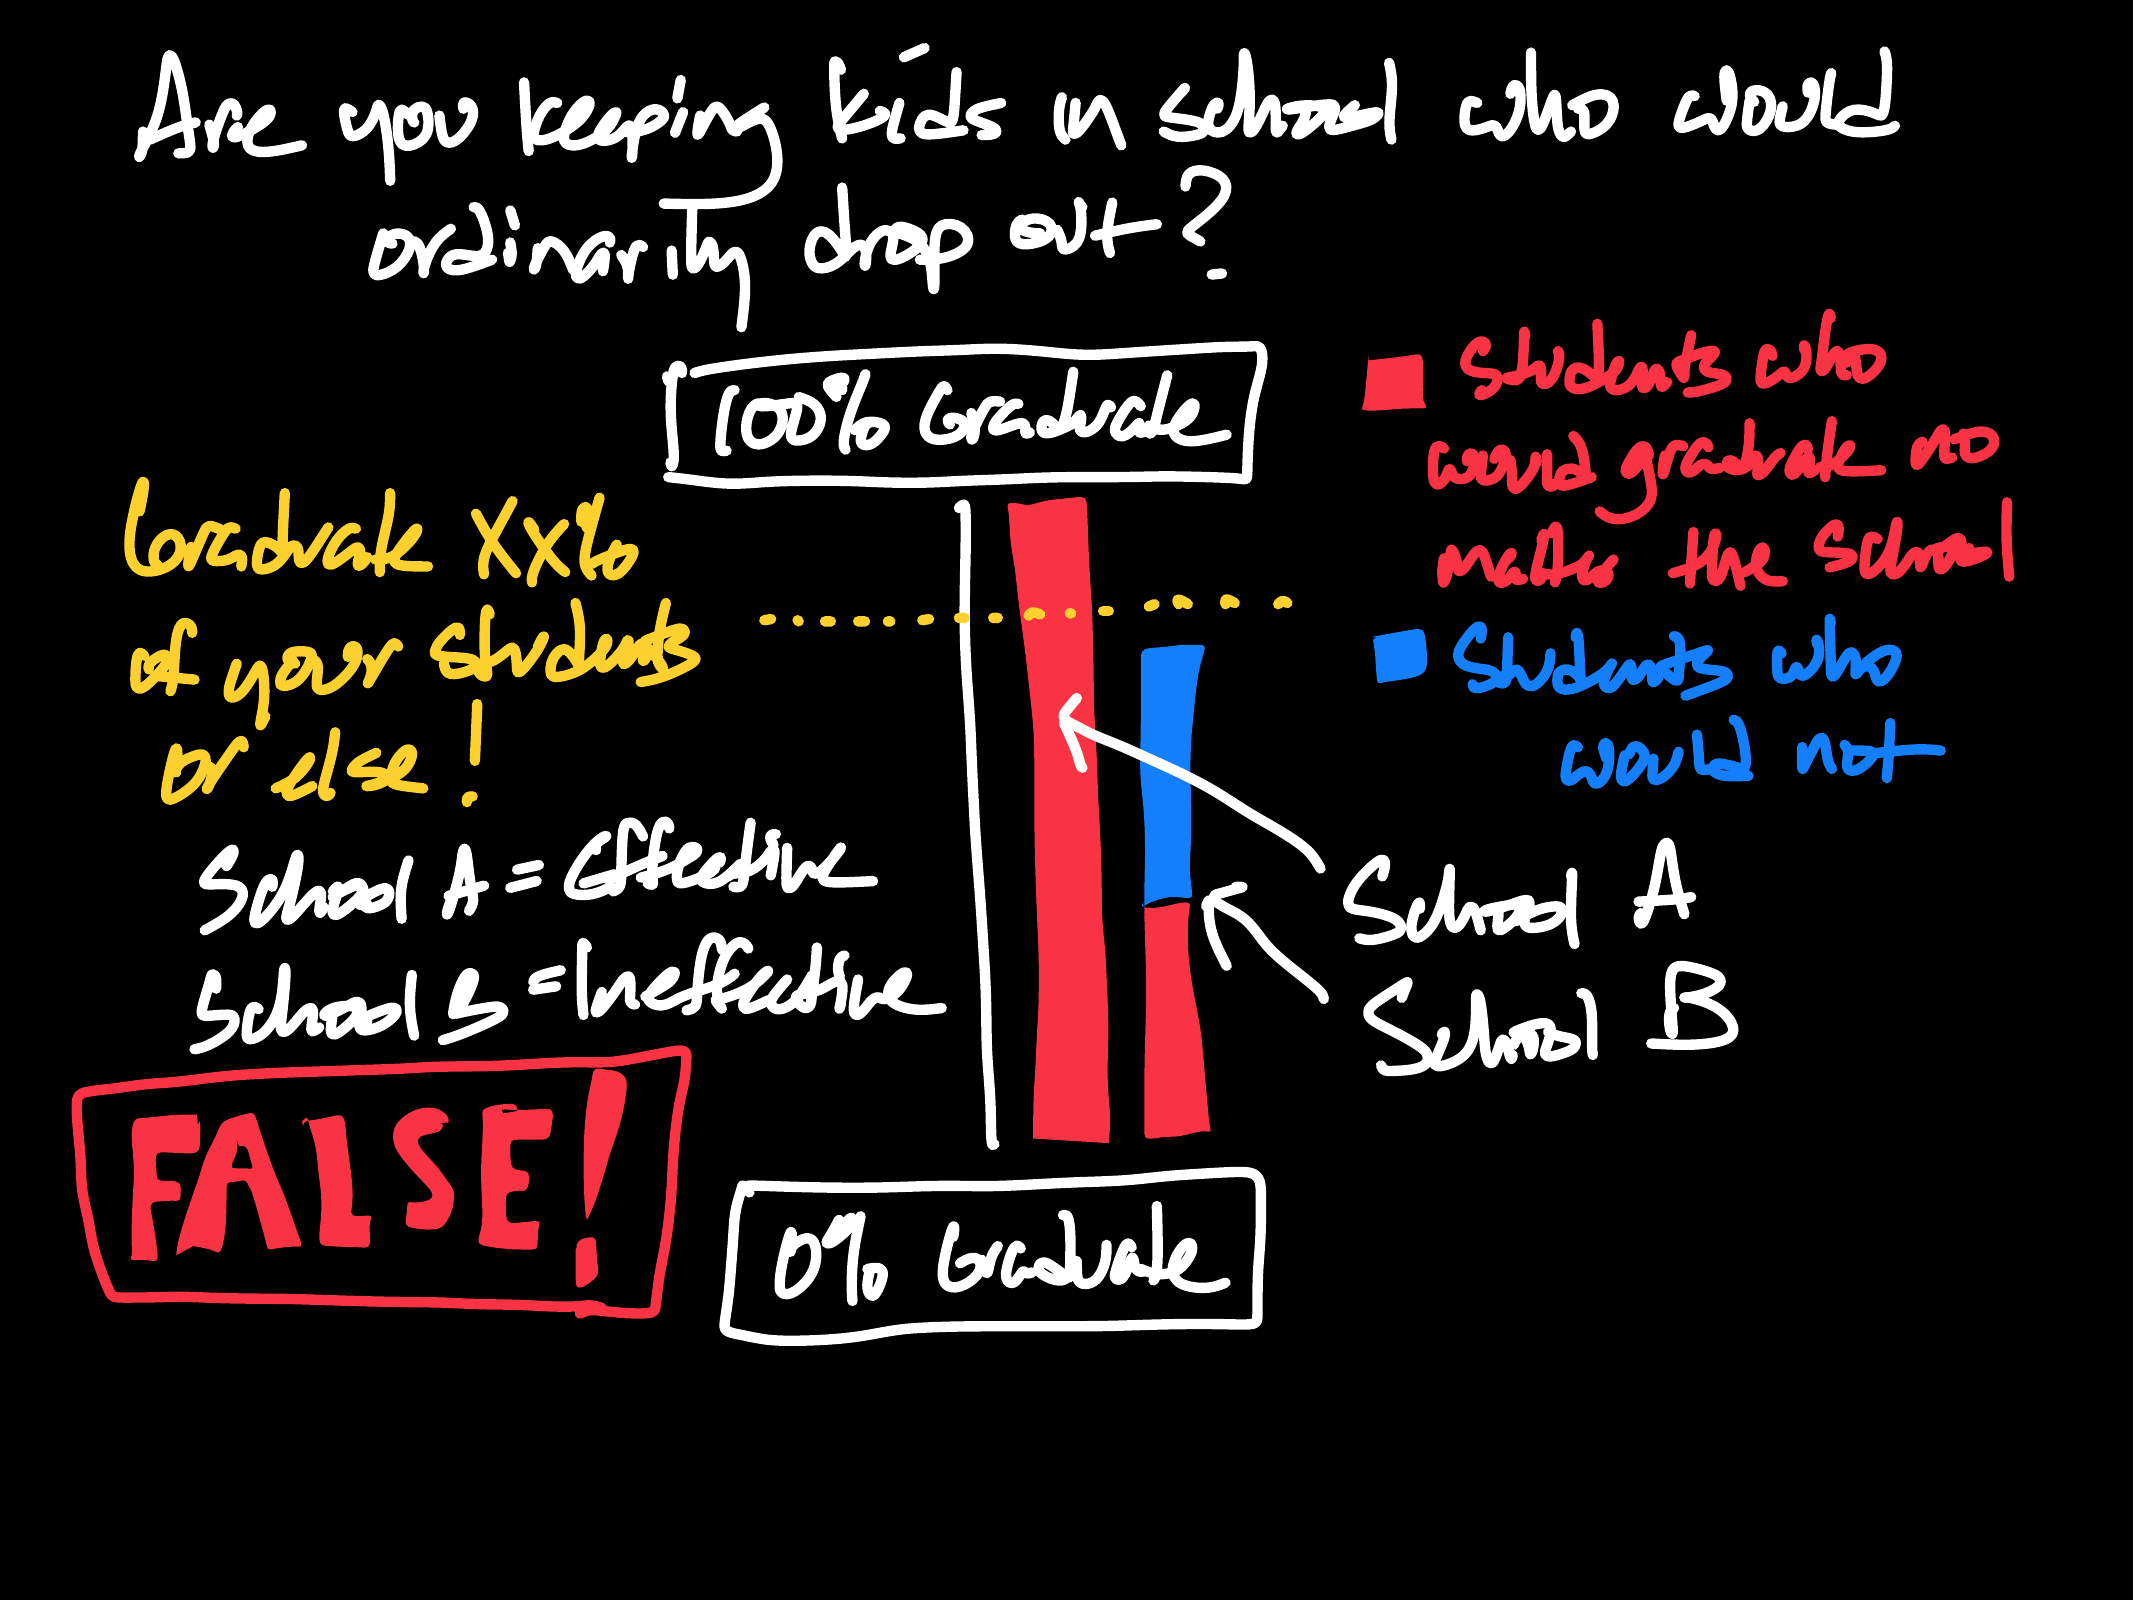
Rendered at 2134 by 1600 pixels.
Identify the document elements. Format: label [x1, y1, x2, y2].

text_box [724, 1171, 1262, 1341]
text_box [76, 47, 2010, 1314]
